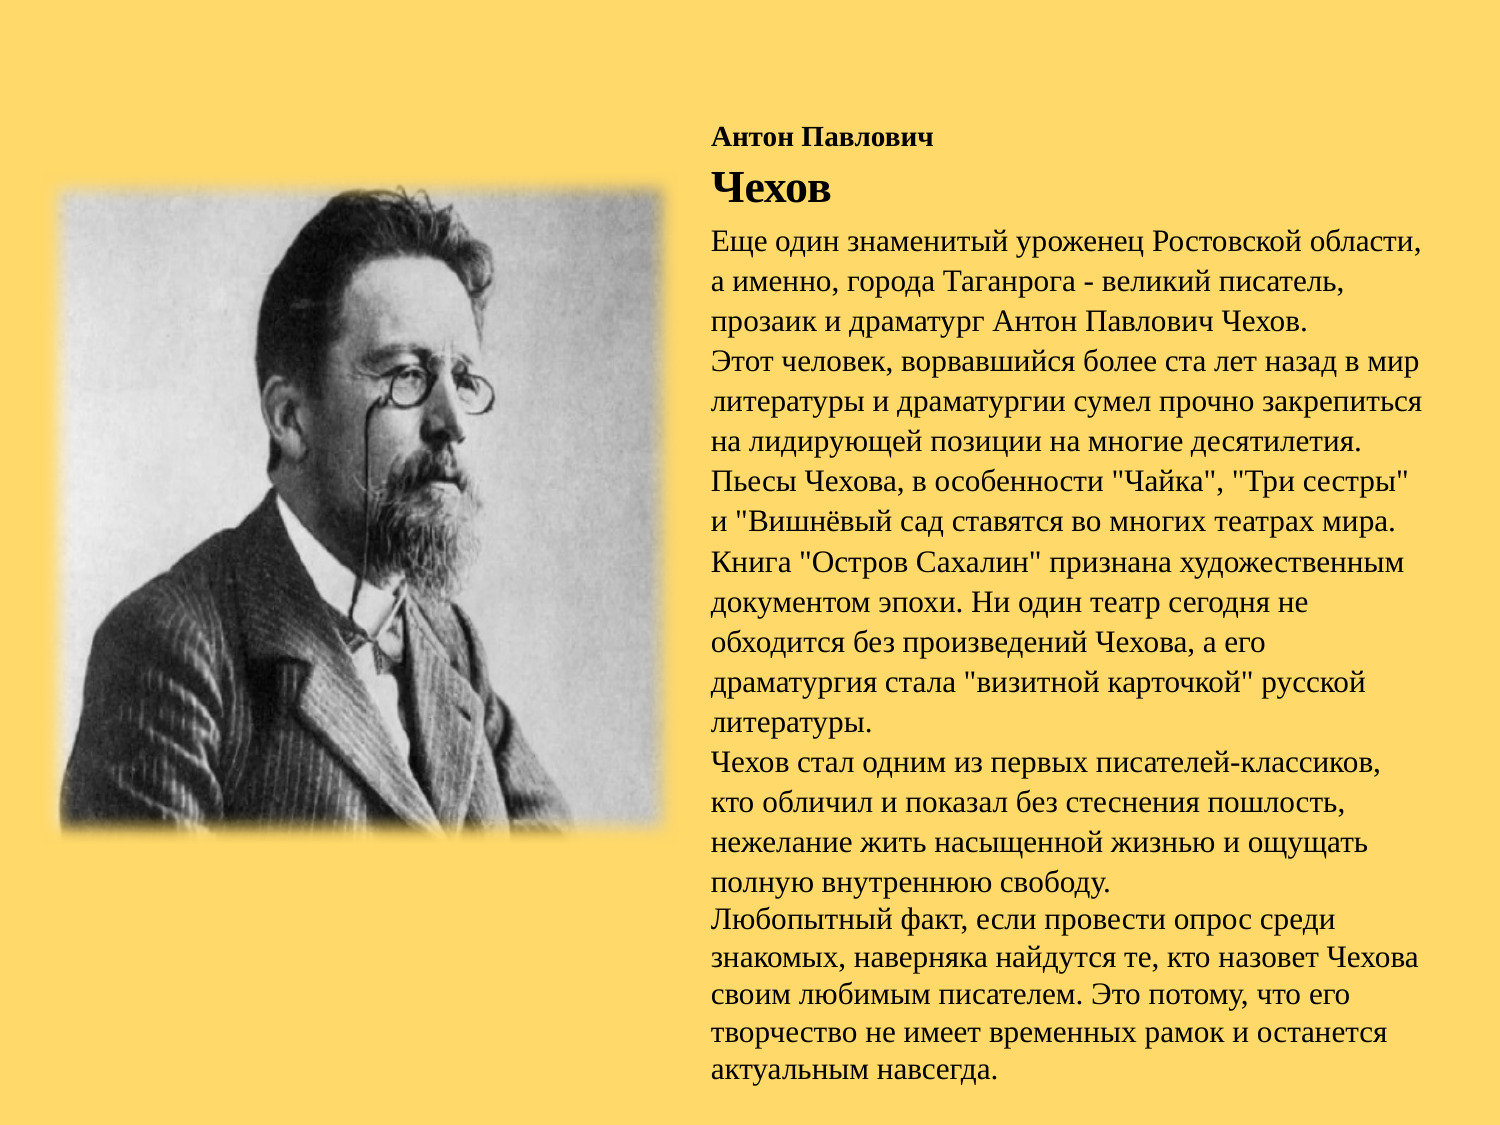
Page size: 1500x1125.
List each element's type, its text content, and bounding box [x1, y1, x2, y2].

text_box Антон Павлович Чехов [696, 107, 1447, 210]
picture [40, 171, 679, 845]
text_box Еще один знаменитый уроженец Ростовской области, а именно, города Таганрога - великий писатель, прозаик и драматург Антон Павлович Чехов. Этот человек, ворвавшийся более ста лет назад в мир литературы и драматургии сумел прочно закрепиться на лидирующей позиции на многие десятилетия. Пьесы Чехова, в особенности "Чайка", "Три сестры" и "Вишнёвый сад ставятся во многих театрах мира. Книга "Остров Сахалин" признана художественным документом эпохи. Ни один театр сегодня не обходится без произведений Чехова, а его драматургия стала "визитной карточкой" русской литературы. Чехов стал одним из первых писателей-классиков, кто обличил и показал без стеснения пошлость, нежелание жить насыщенной жизнью и ощущать полную внутреннюю свободу. Любопытный факт, если провести опрос среди знакомых, наверняка найдутся те, кто назовет Чехова своим любимым писателем. Это потому, что его творчество не имеет временных рамок и останется актуальным навсегда. [696, 210, 1447, 1094]
